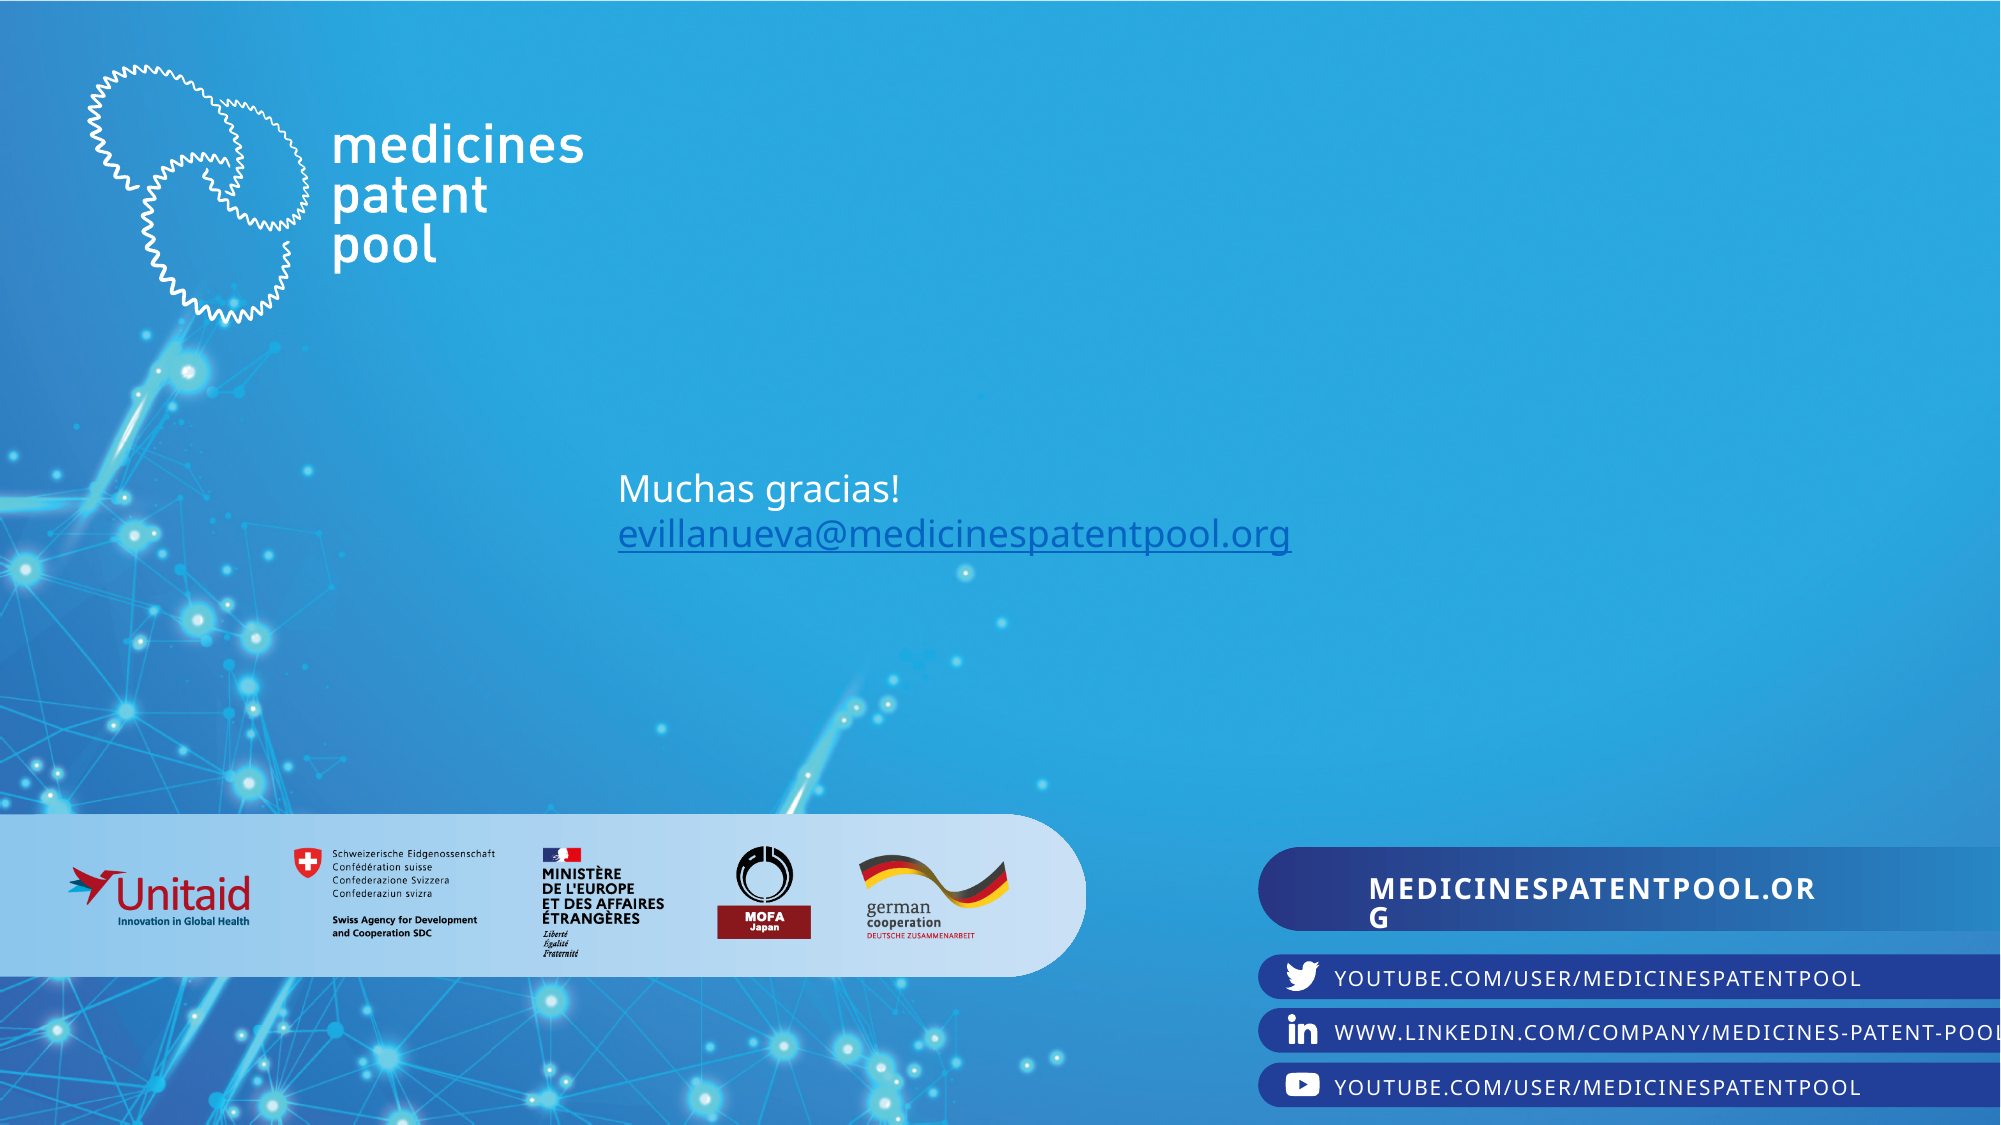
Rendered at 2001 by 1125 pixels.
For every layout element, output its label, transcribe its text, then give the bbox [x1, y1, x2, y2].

text_box Muchas gracias! evillanueva@medicinespatentpool.org [602, 412, 1650, 569]
picture [0, 0, 2000, 1125]
picture [68, 833, 1017, 957]
